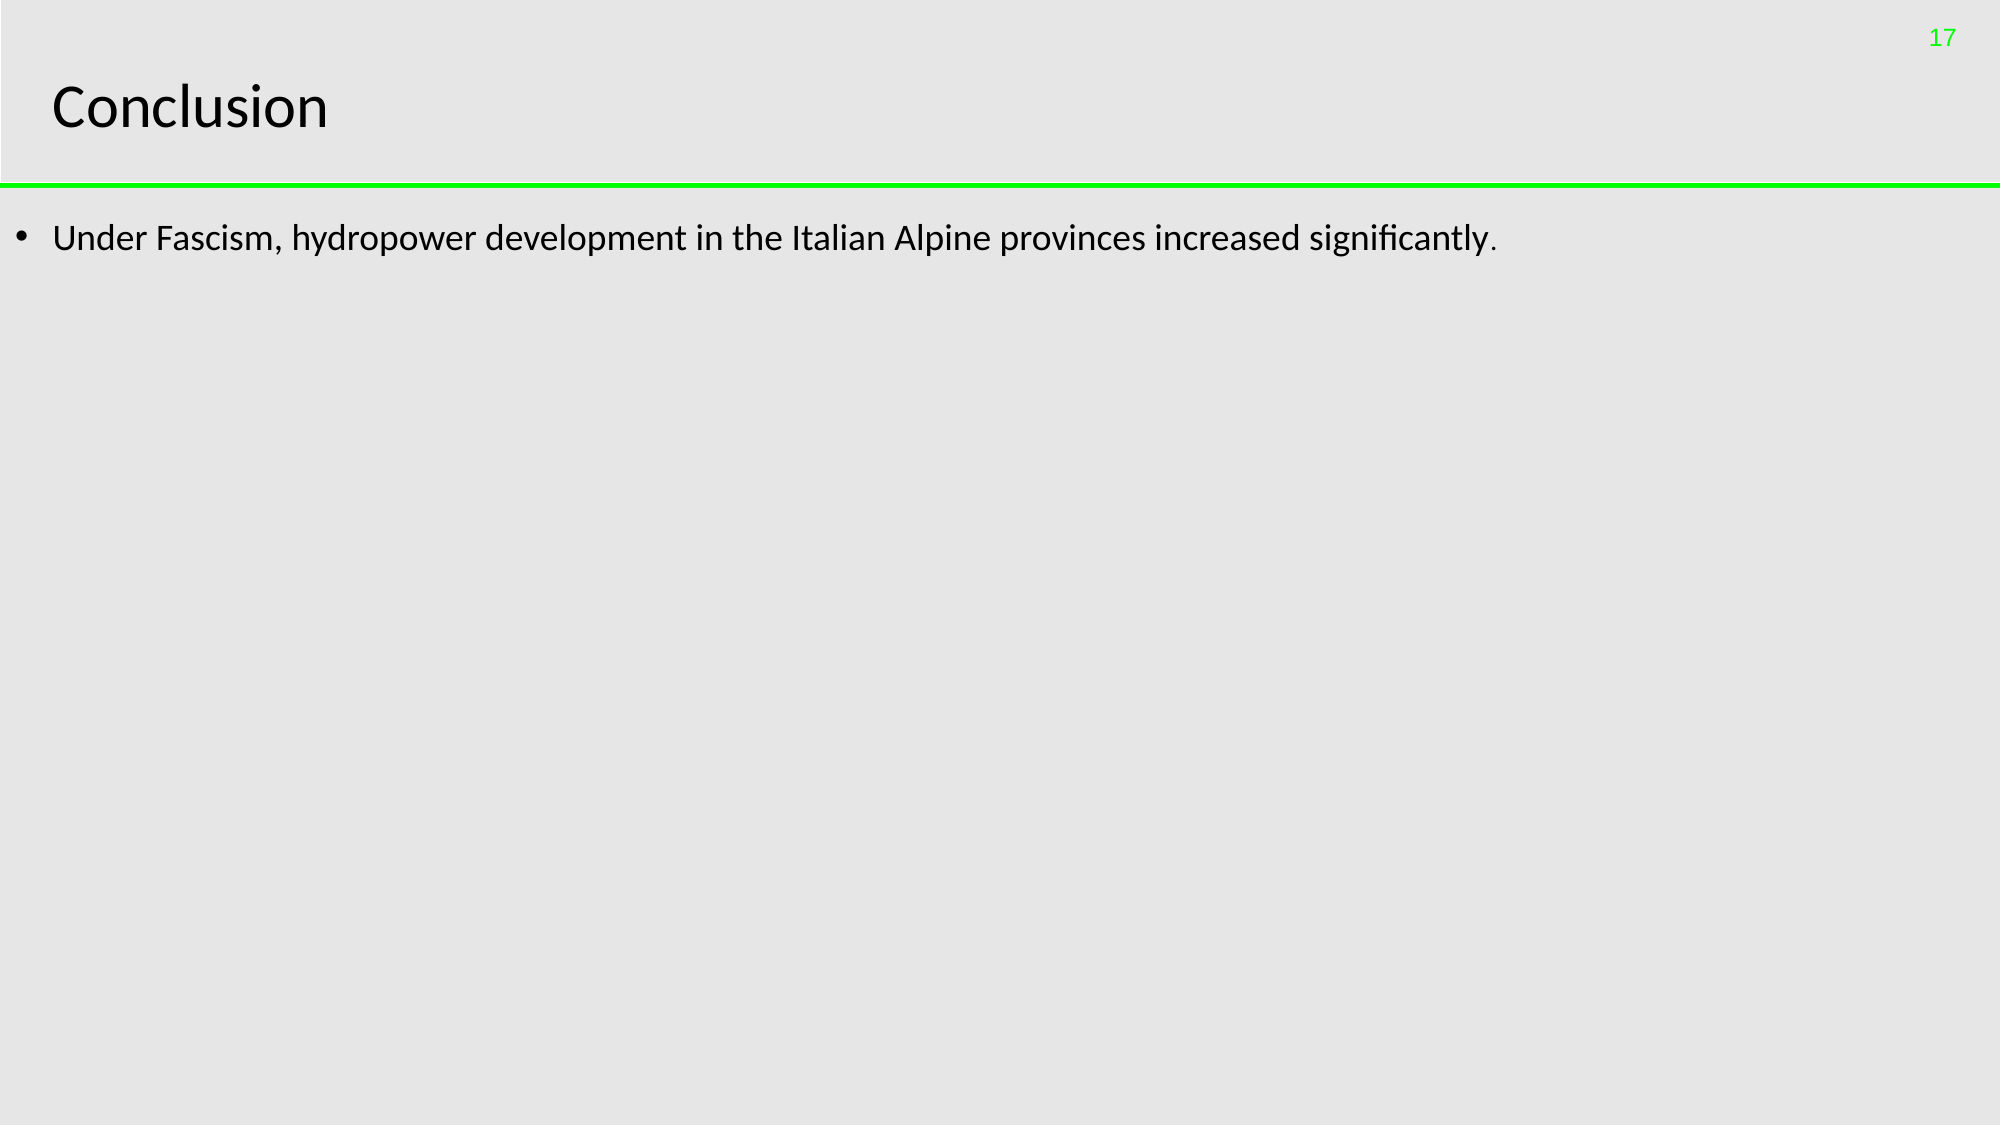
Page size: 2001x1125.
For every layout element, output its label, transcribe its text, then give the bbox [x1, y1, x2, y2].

text_box 16 [1587, 8, 2000, 69]
list Under Fascism, hydropower development in the Italian Alpine provinces increased significantly. This transformation stemmed from the regime's political ecology doctrine that disregarded the consequences for local communities reliant on the impacted areas’ water and soil resources. The construction of reservoirs in the Formazza Valley led to forced resettlements, the loss of crucial resources, and the disruption of existing infrastructure. Criticisms of these damages were largely suppressed due to the regime's media propaganda, while agricultural livelihoods suffered both during and after hydropower construction. After 1945, the power connections enforced by Fascism’s infrastructures continued to exert influence on Italy’s energy sector. Republican Italy built its energy sector on Fascist power structures as the dams and their distribution networks from the interwar years continued to supply electricity from the peripheries to the country's industrial metropolises. [0, 187, 2000, 1125]
title Conclusion [37, 3, 1550, 187]
text_box [0, 0, 2000, 183]
